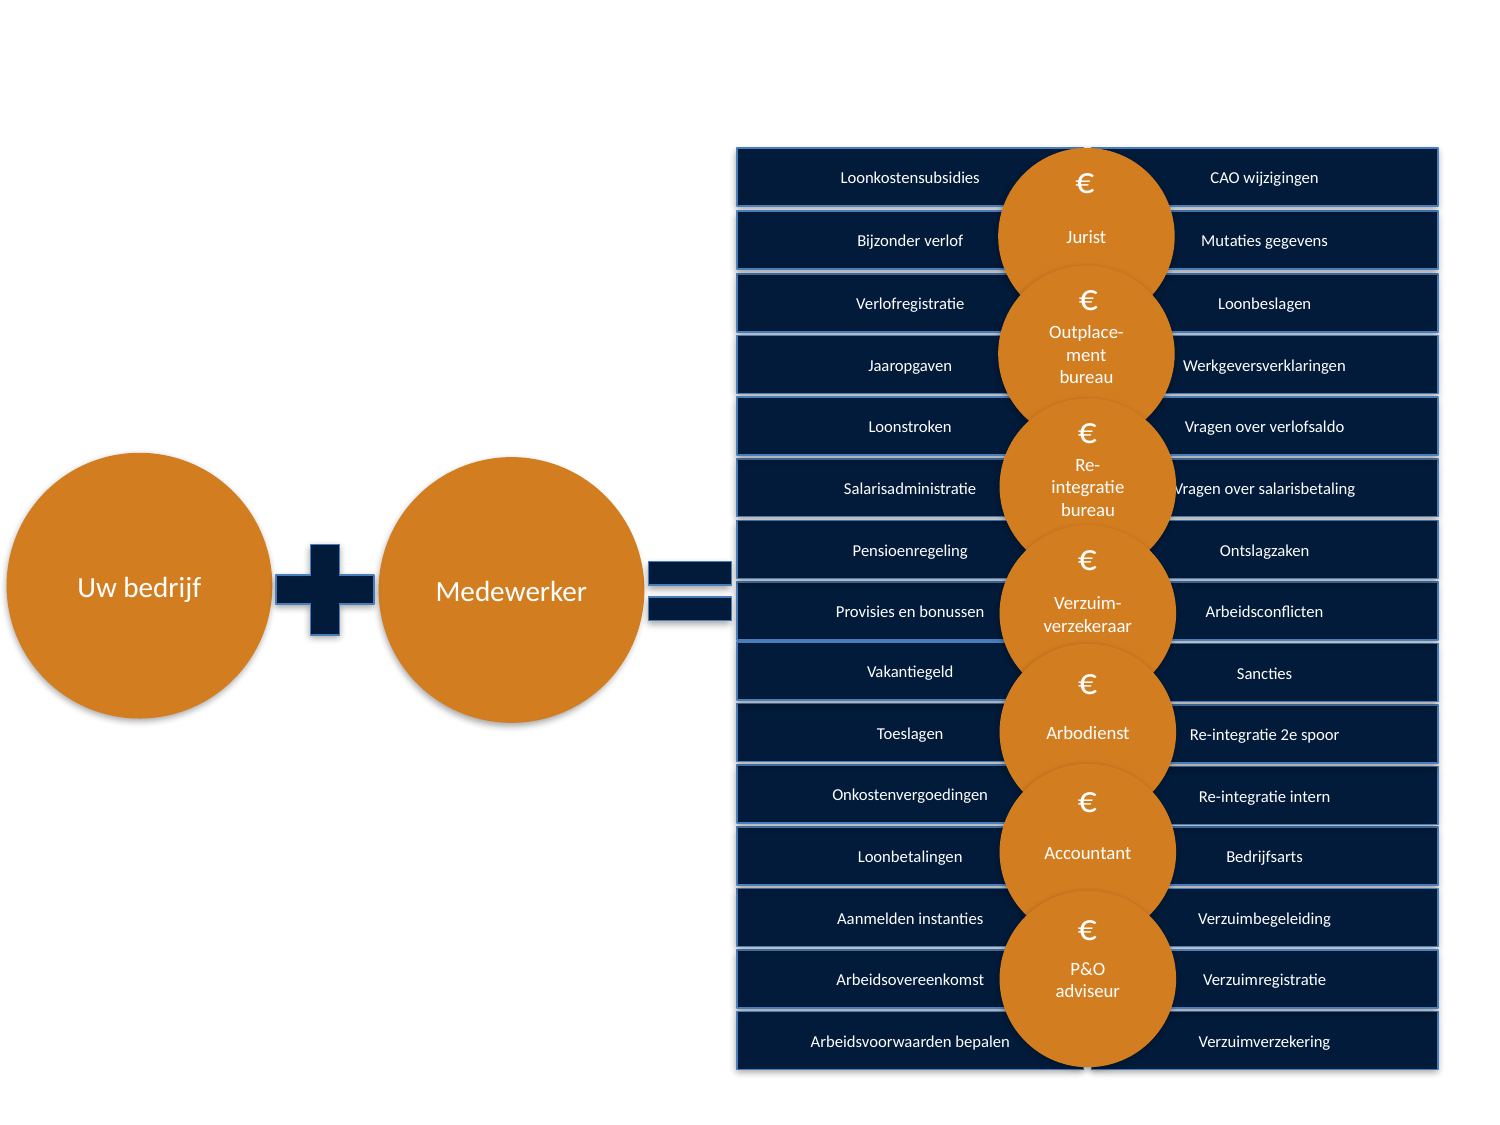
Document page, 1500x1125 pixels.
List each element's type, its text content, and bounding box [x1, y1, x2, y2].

text_box Re-integratie intern [1182, 772, 1439, 825]
text_box Re-integratie 2e spoor [1182, 710, 1439, 764]
text_box Mutaties gegevens [1181, 213, 1439, 270]
text_box Aanmelden instanties [736, 893, 994, 947]
text_box Medewerker [378, 456, 646, 724]
text_box CAO wijzigingen [1176, 147, 1439, 207]
text_box Loonbetalingen [736, 830, 994, 886]
text_box Verzuimregistratie [1182, 949, 1439, 1009]
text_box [997, 265, 1175, 398]
text_box Bedrijfsarts [1182, 831, 1439, 886]
text_box Arbeidsovereenkomst [736, 953, 994, 1009]
text_box Vragen over salarisbetaling [1182, 464, 1439, 517]
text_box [997, 147, 1175, 264]
text_box Provisies en bonussen [736, 587, 994, 641]
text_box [999, 398, 1177, 524]
text_box Verlofregistratie [736, 278, 992, 333]
text_box Verzuimverzekering [1181, 1017, 1439, 1070]
text_box Onkostenvergoedingen [736, 768, 993, 824]
text_box Toeslagen [736, 709, 994, 762]
text_box Bijzonder verlof [736, 210, 992, 270]
text_box Verzuimbegeleiding [1182, 888, 1439, 947]
text_box Loonbeslagen [1181, 278, 1439, 333]
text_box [999, 524, 1177, 643]
text_box Salarisadministratie [736, 464, 994, 517]
text_box Loonkostensubsidies [736, 147, 996, 207]
text_box Uw bedrijf [5, 452, 273, 720]
text_box Arbeidsconflicten [1182, 587, 1439, 641]
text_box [999, 763, 1177, 890]
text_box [999, 890, 1177, 1068]
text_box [999, 643, 1177, 763]
text_box [648, 561, 732, 586]
text_box Ontslagzaken [1182, 523, 1439, 579]
text_box [275, 544, 375, 636]
text_box Jaaropgaven [736, 335, 992, 394]
text_box [648, 596, 732, 621]
text_box Arbeidsvoorwaarden bepalen [736, 1011, 994, 1070]
text_box Sancties [1182, 647, 1439, 702]
text_box Vakantiegeld [736, 641, 994, 701]
text_box Werkgeversverklaringen [1181, 335, 1439, 394]
text_box Vragen over verlofsaldo [1181, 396, 1439, 456]
text_box Pensioenregeling [736, 523, 993, 579]
text_box Loonstroken [736, 396, 994, 456]
